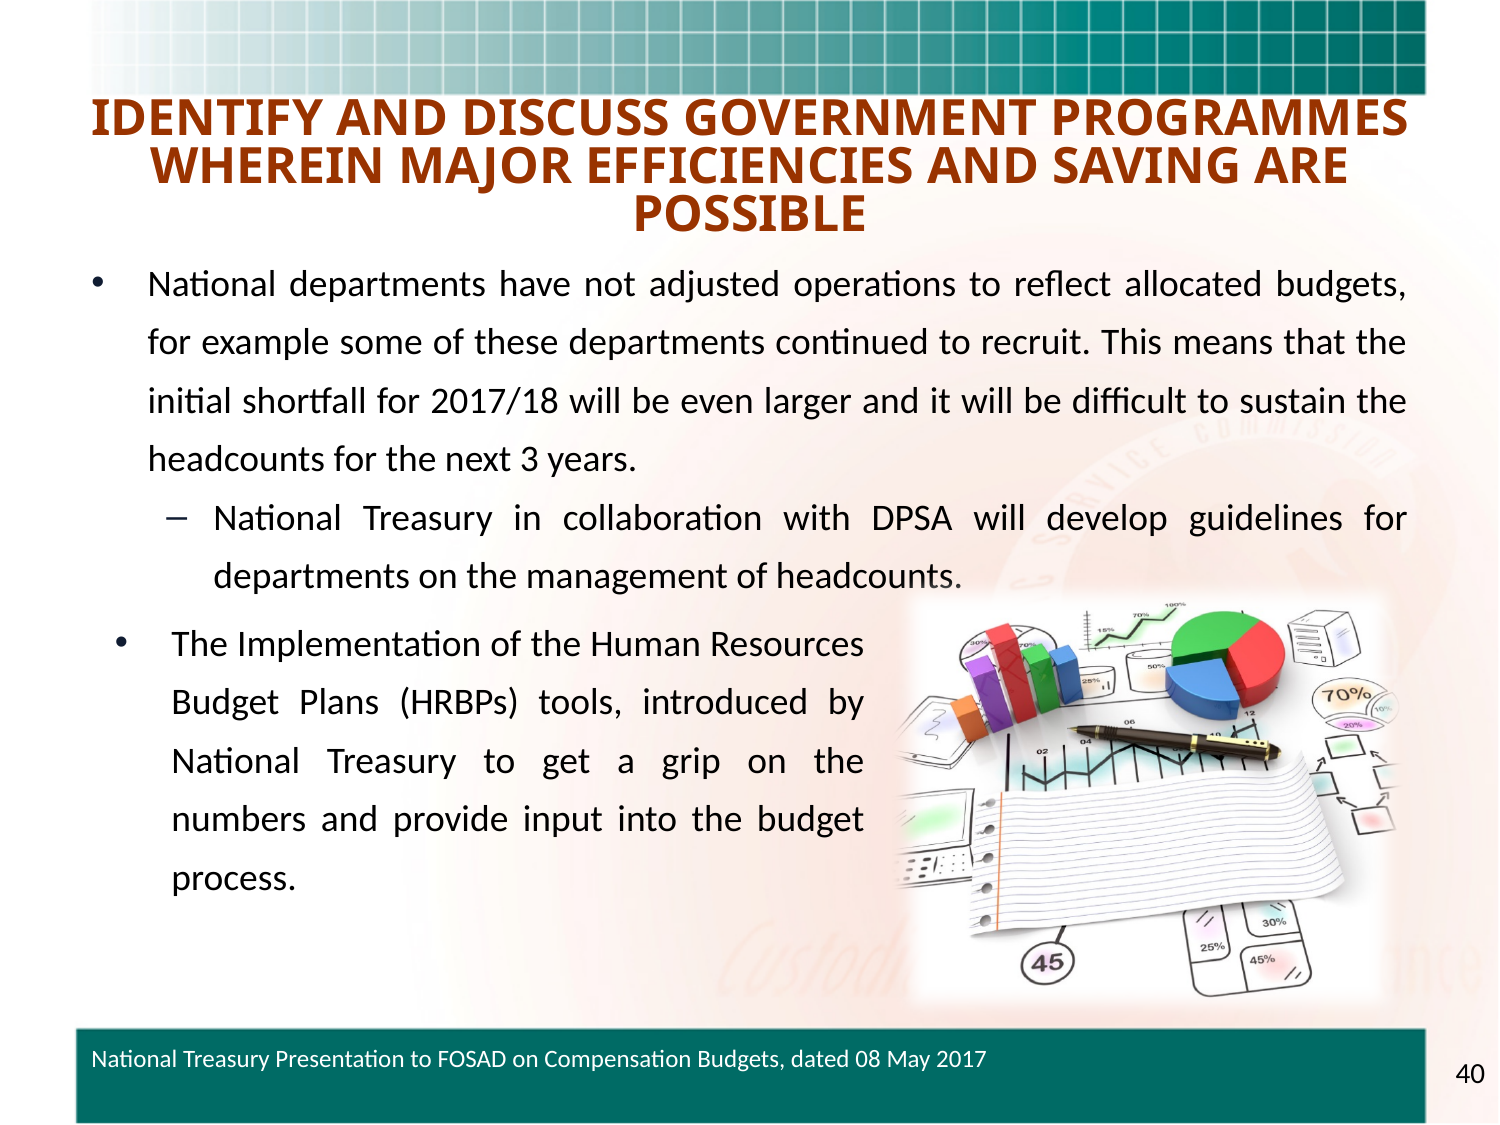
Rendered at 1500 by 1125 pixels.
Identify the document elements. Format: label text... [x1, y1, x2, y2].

text_box The Implementation of the Human Resources Budget Plans (HRBPs) tools, introduced by National Treasury to get a grip on the numbers and provide input into the budget process. [100, 597, 880, 905]
text_box National departments have not adjusted operations to reflect allocated budgets, for example some of these departments continued to recruit. This means that the initial shortfall for 2017/18 will be even larger and it will be difficult to sustain the headcounts for the next 3 years. National Treasury in collaboration with DPSA will develop guidelines for departments on the management of headcounts. [76, 238, 1424, 604]
text_box National Treasury Presentation to FOSAD on Compensation Budgets, dated 08 May 2017 [76, 1035, 1341, 1080]
picture [0, 0, 1500, 1125]
text_box IDENTIFY AND DISCUSS GOVERNMENT PROGRAMMES WHEREIN MAJOR EFFICIENCIES AND SAVING ARE POSSIBLE [17, 101, 1483, 238]
text_box 40 [1149, 1046, 1500, 1125]
